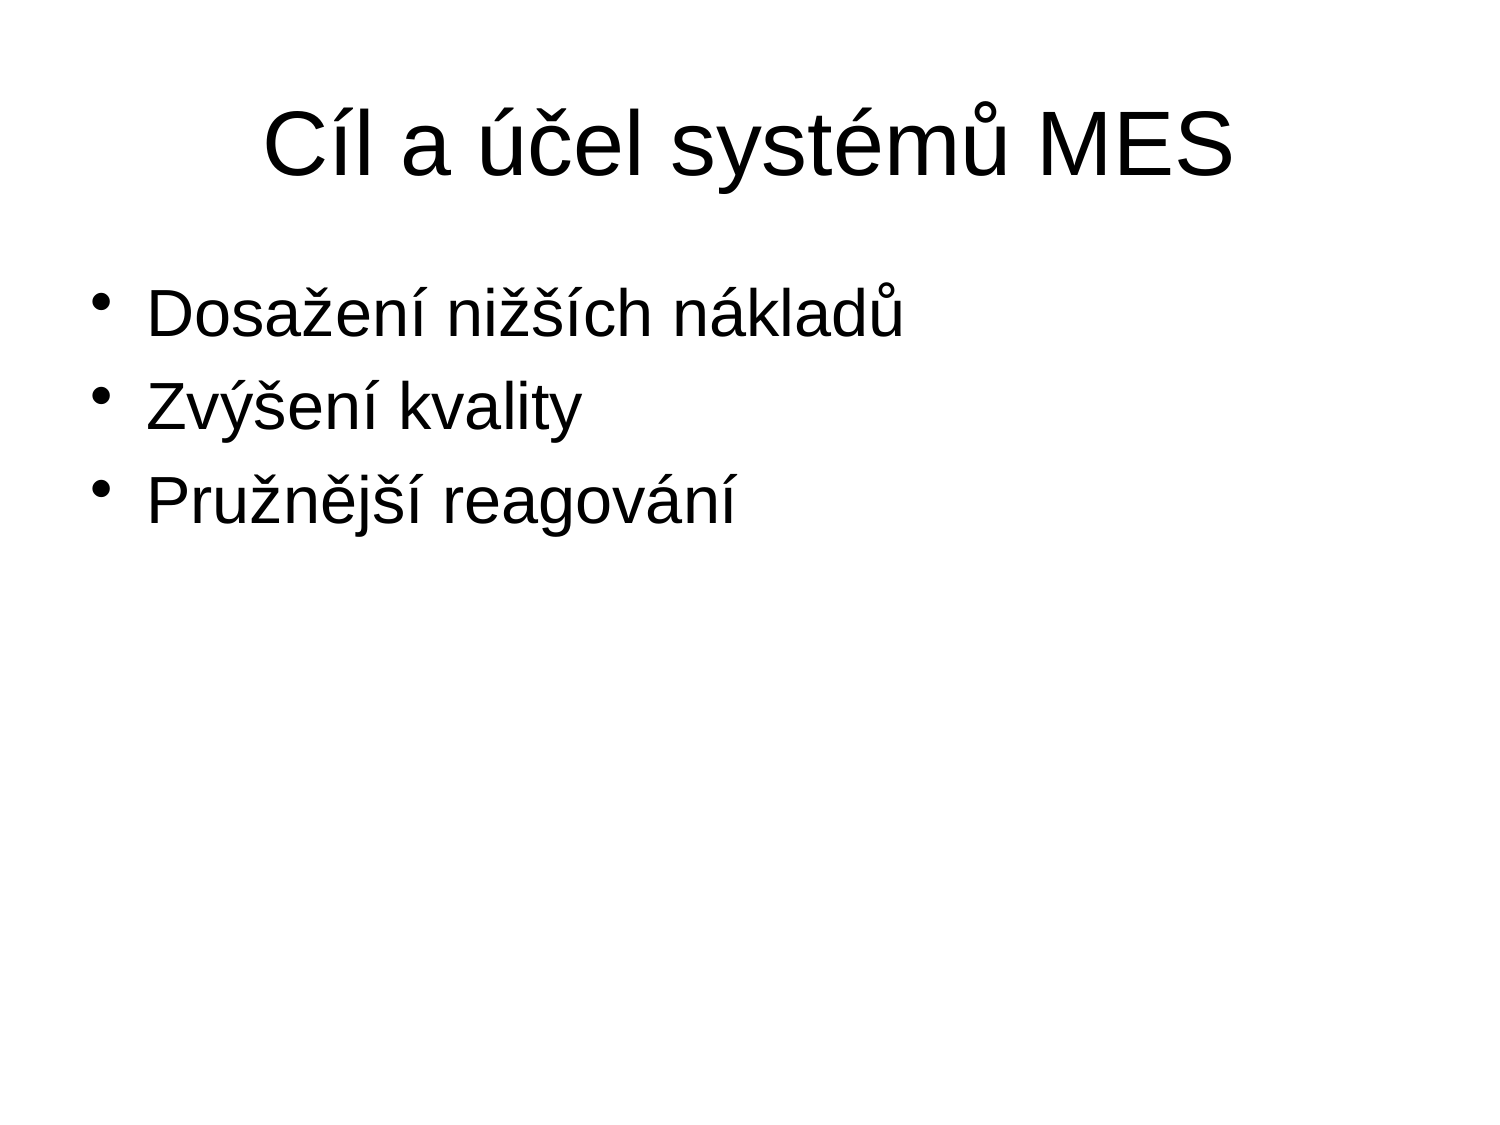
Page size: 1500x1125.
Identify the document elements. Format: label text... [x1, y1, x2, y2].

list Dosažení nižších nákladů Zvýšení kvality Pružnější reagování [74, 262, 1426, 1006]
title Cíl a účel systémů MES [74, 44, 1426, 233]
